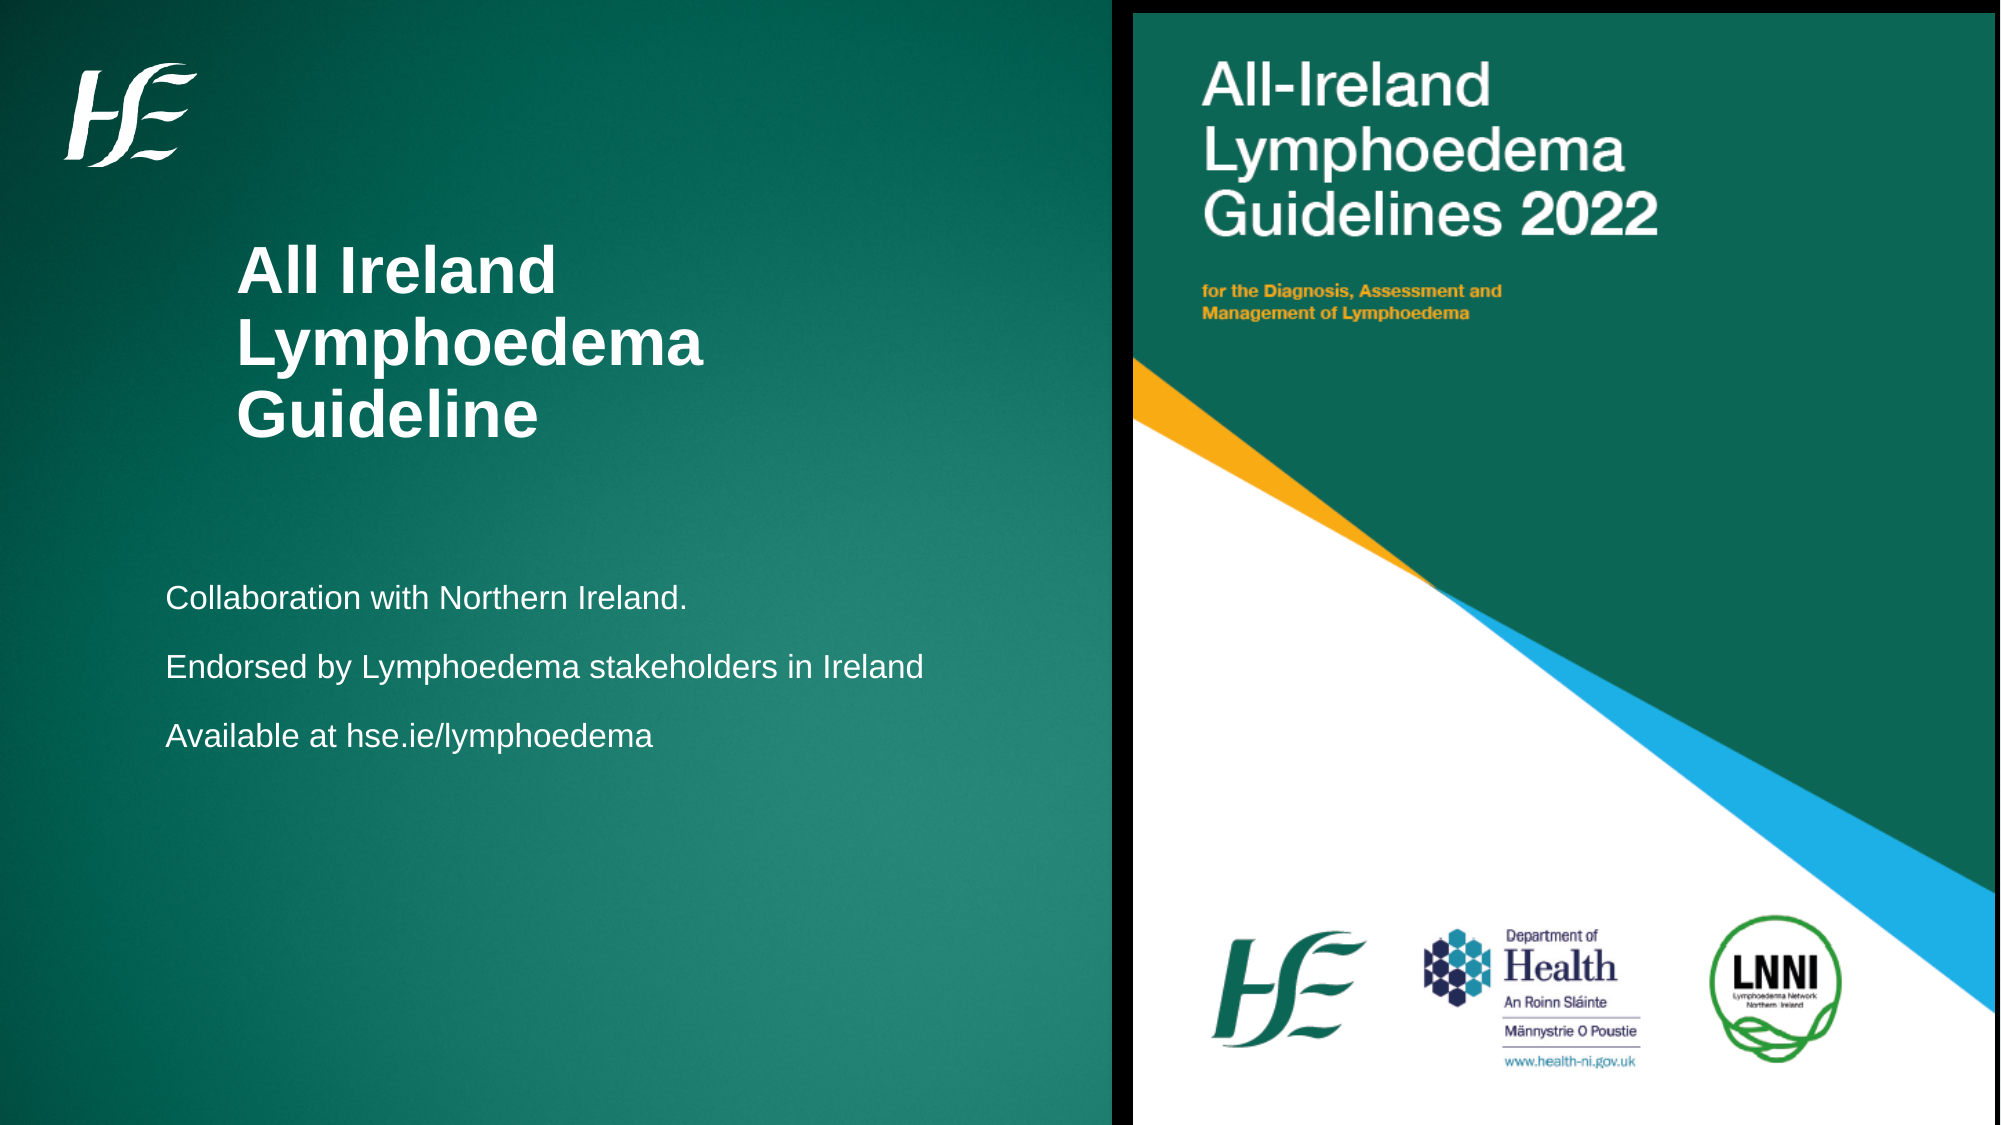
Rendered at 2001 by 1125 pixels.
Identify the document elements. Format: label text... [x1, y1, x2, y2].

list Collaboration with Northern Ireland. Endorsed by Lymphoedema stakeholders in Ireland Available at hse.ie/lymphoedema [165, 568, 999, 1017]
picture [1132, 0, 2001, 1125]
picture [0, 0, 1112, 1125]
list All Ireland Lymphoedema Guideline [236, 236, 945, 415]
